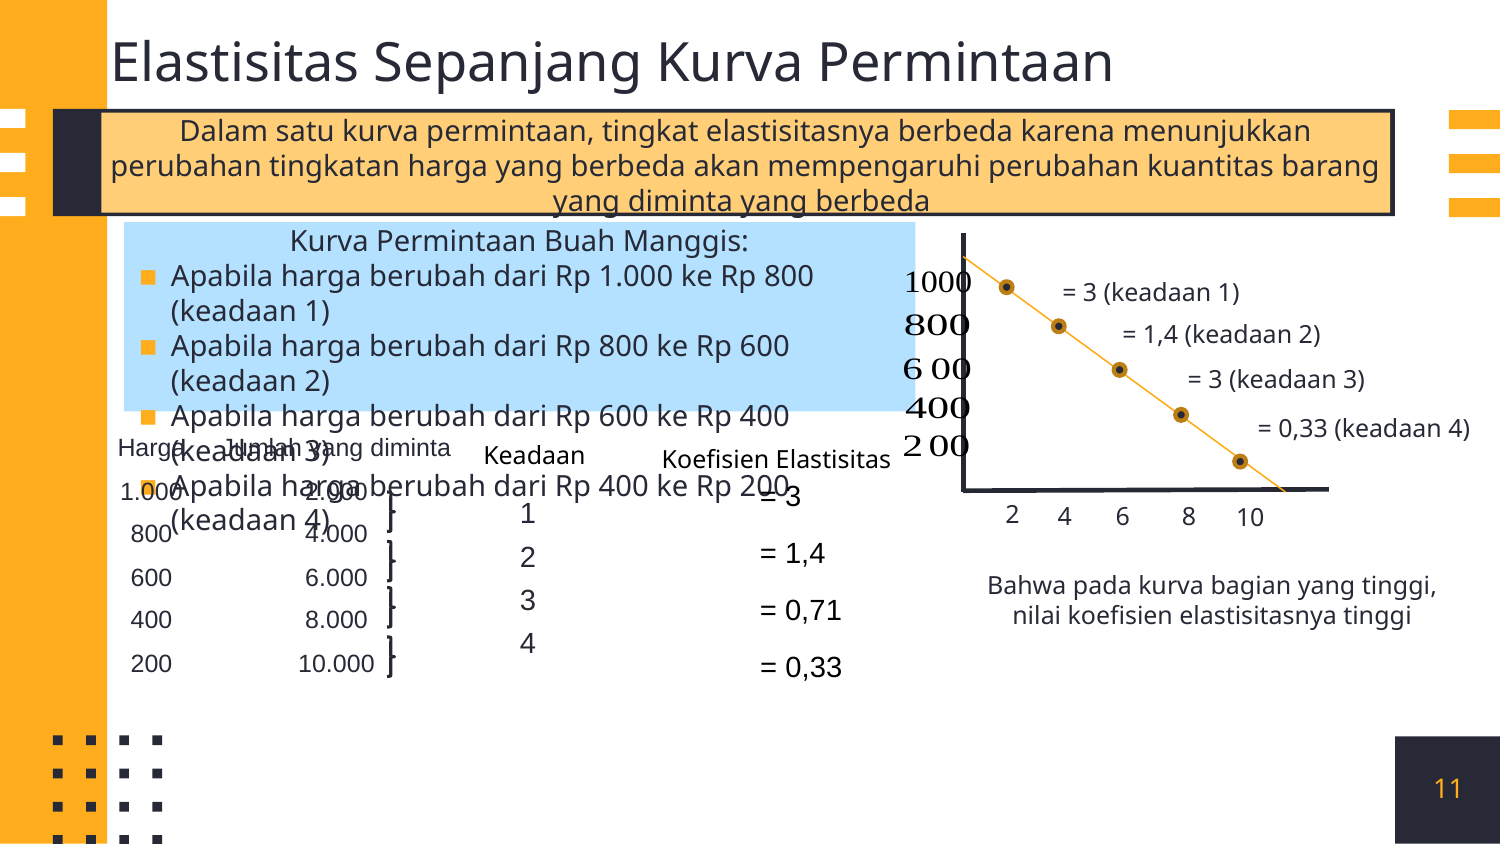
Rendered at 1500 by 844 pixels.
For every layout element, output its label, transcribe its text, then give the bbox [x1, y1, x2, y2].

slide_number 11 [1395, 736, 1500, 844]
table_cell 600 [99, 556, 204, 599]
text_box Koefisien Elastisitas [646, 435, 907, 481]
table_cell 6.000 [204, 556, 466, 599]
table_cell 10.000 [204, 642, 469, 685]
table_cell 800 [99, 513, 204, 556]
text_box 10 [1213, 501, 1287, 535]
table_cell 400 [99, 599, 204, 642]
text_box 2 [976, 502, 1028, 533]
text_box Bahwa pada kurva bagian yang tinggi, nilai koefisien elastisitasnya tinggi [964, 564, 1461, 636]
table_cell 4.000 [204, 513, 466, 556]
table_cell 2.000 [204, 470, 469, 513]
title Elastisitas Sepanjang Kurva Permintaan [109, 10, 1397, 118]
table_cell 8.000 [204, 599, 466, 642]
table_header Harga [99, 426, 204, 470]
text_box 1 2 3 4 [466, 494, 591, 684]
text_box 8 [1159, 502, 1226, 534]
table_header Jumlah yang diminta [204, 426, 469, 470]
text_box 4 [1028, 502, 1086, 534]
table_cell 1.000 [99, 470, 204, 513]
text_box [386, 540, 396, 582]
text_box [386, 586, 396, 628]
text_box Keadaan [468, 431, 601, 477]
text_box Kurva Permintaan Buah Manggis: Apabila harga berubah dari Rp 1.000 ke Rp 800 (keadaan 1) Apabila harga berubah dari Rp 800 ke Rp 600 (keadaan 2) Apabila harga berubah dari Rp 600 ke Rp 400 (keadaan 3) Apabila harga berubah dari Rp 400 ke Rp 200 (keadaan 4) [123, 222, 916, 412]
text_box [386, 636, 396, 678]
table_cell 200 [99, 642, 204, 685]
text_box 6 [1086, 502, 1159, 534]
text_box [386, 491, 396, 533]
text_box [962, 256, 1286, 493]
text_box Dalam satu kurva permintaan, tingkat elastisitasnya berbeda karena menunjukkan perubahan tingkatan harga yang berbeda akan mempengaruhi perubahan kuantitas barang yang diminta yang berbeda [101, 112, 1391, 213]
